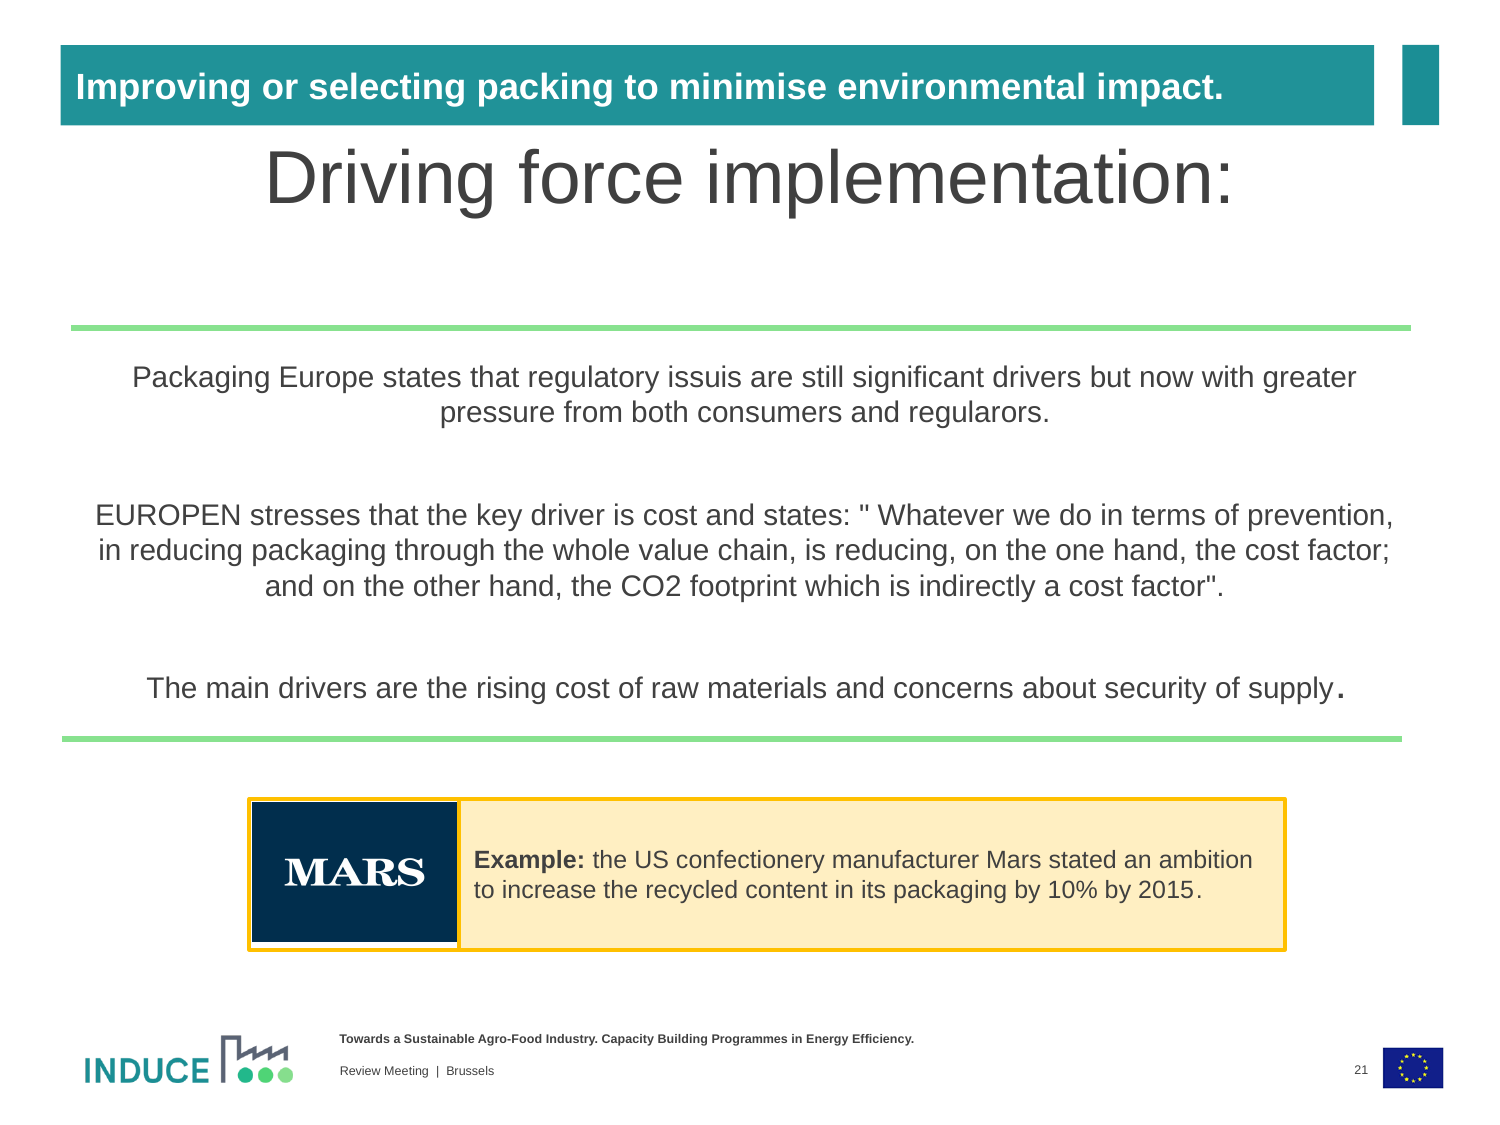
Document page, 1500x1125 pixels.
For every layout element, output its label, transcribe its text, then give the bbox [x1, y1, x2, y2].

text_box [461, 912, 1287, 952]
picture [252, 802, 457, 942]
text_box Packaging Europe states that regulatory issuis are still significant drivers but now with greater pressure from both consumers and regularors. EUROPEN stresses that the key driver is cost and states: " Whatever we do in terms of prevention, in reducing packaging through the whole value chain, is reducing, on the one hand, the cost factor; and on the other hand, the CO2 footprint which is indirectly a cost factor". The main drivers are the rising cost of raw materials and concerns about security of supply. [70, 350, 1421, 758]
text_box [461, 797, 1287, 836]
text_box Example: the US confectionery manufacturer Mars stated an ambition to increase the recycled content in its packaging by 10% by 2015. [461, 836, 1290, 912]
text_box Improving or selecting packing to minimise environmental impact. [60, 45, 1375, 126]
text_box [1402, 44, 1440, 126]
text_box [247, 942, 461, 952]
text_box Driving force implementation: [60, 143, 1440, 204]
picture [1373, 1038, 1450, 1094]
picture [83, 1033, 295, 1085]
text_box [247, 797, 461, 810]
slide_number 21 [1289, 1055, 1375, 1085]
footer Review Meeting | Brussels [324, 1055, 1151, 1085]
